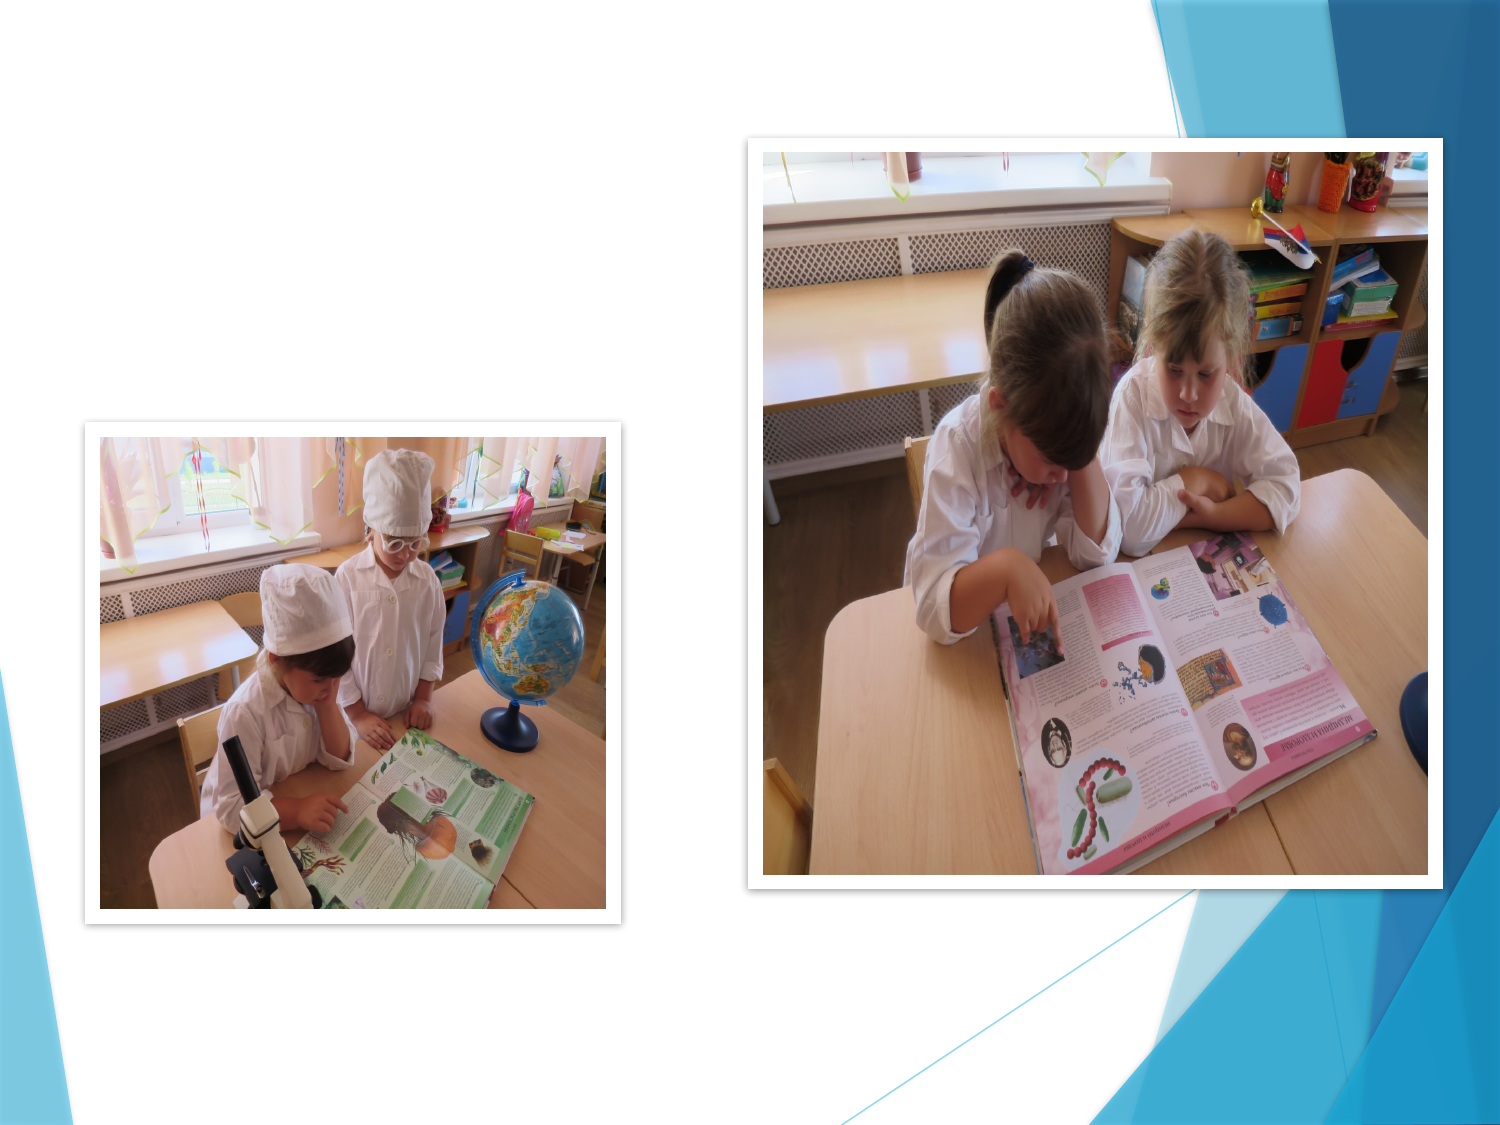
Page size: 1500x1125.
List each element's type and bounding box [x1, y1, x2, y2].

list [761, 151, 1429, 876]
list [99, 436, 607, 910]
